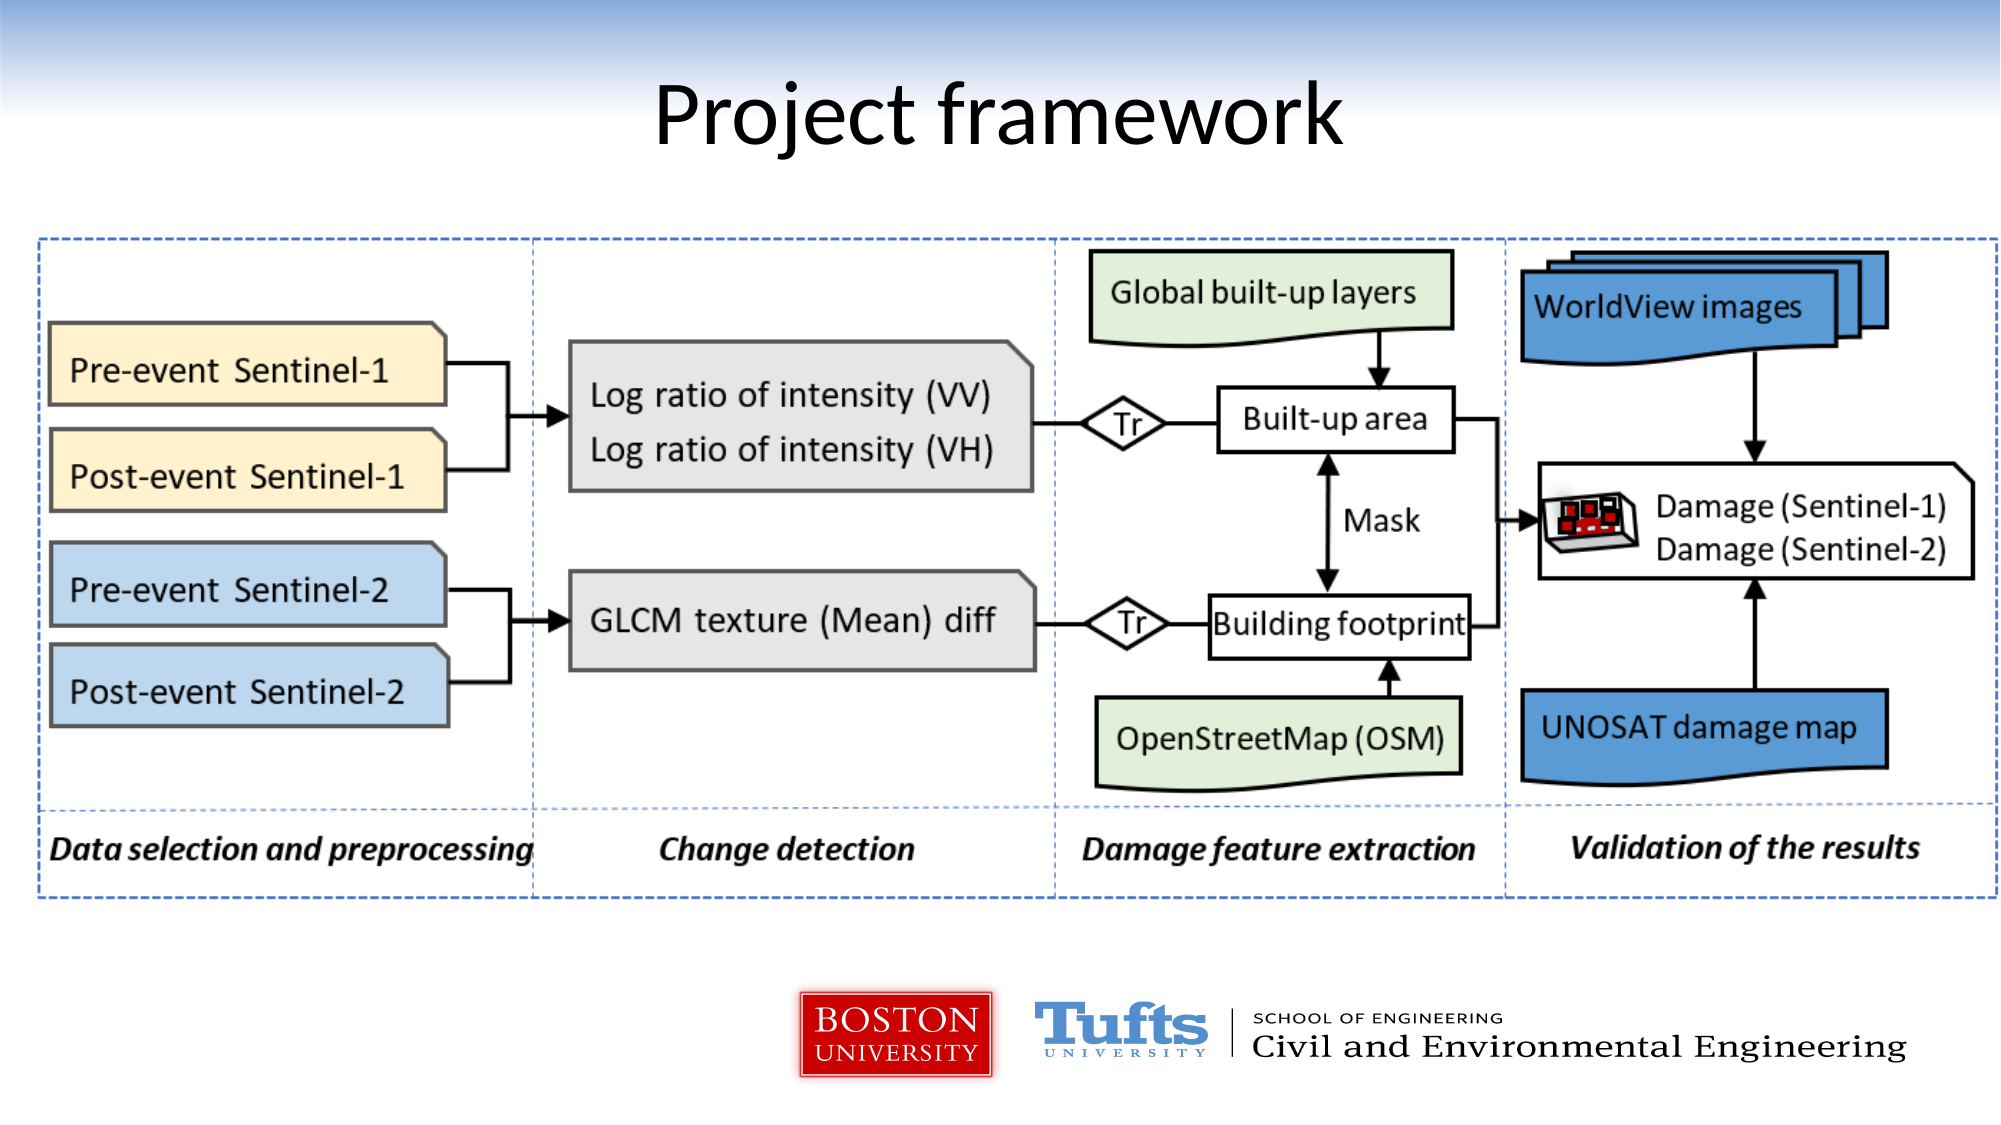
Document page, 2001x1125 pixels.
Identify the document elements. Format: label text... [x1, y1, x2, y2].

title Project framework [99, 45, 1900, 231]
picture [0, 0, 2001, 1125]
